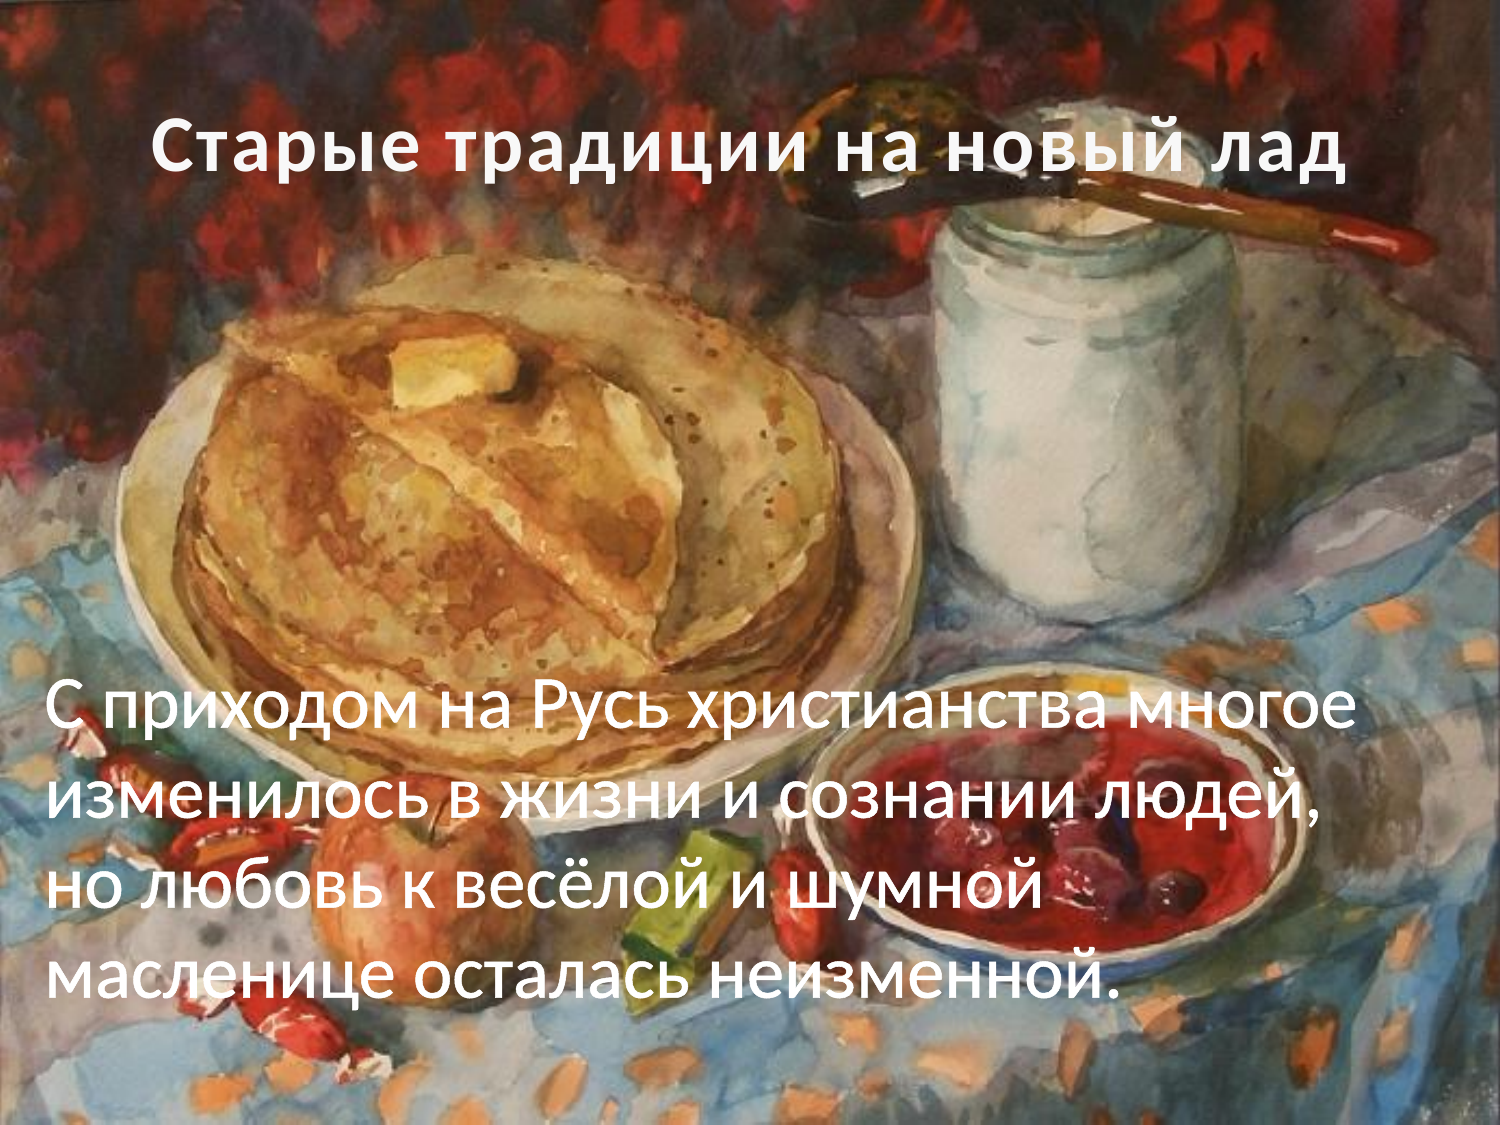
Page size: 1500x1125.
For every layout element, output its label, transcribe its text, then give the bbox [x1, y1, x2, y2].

title Старые традиции на новый лад [75, 45, 1425, 233]
list С приходом на Русь христианства многое изменилось в жизни и сознании людей, но любовь к весёлой и шумной масленице осталась неизменной. [29, 645, 1380, 1047]
picture [0, 0, 1500, 1125]
